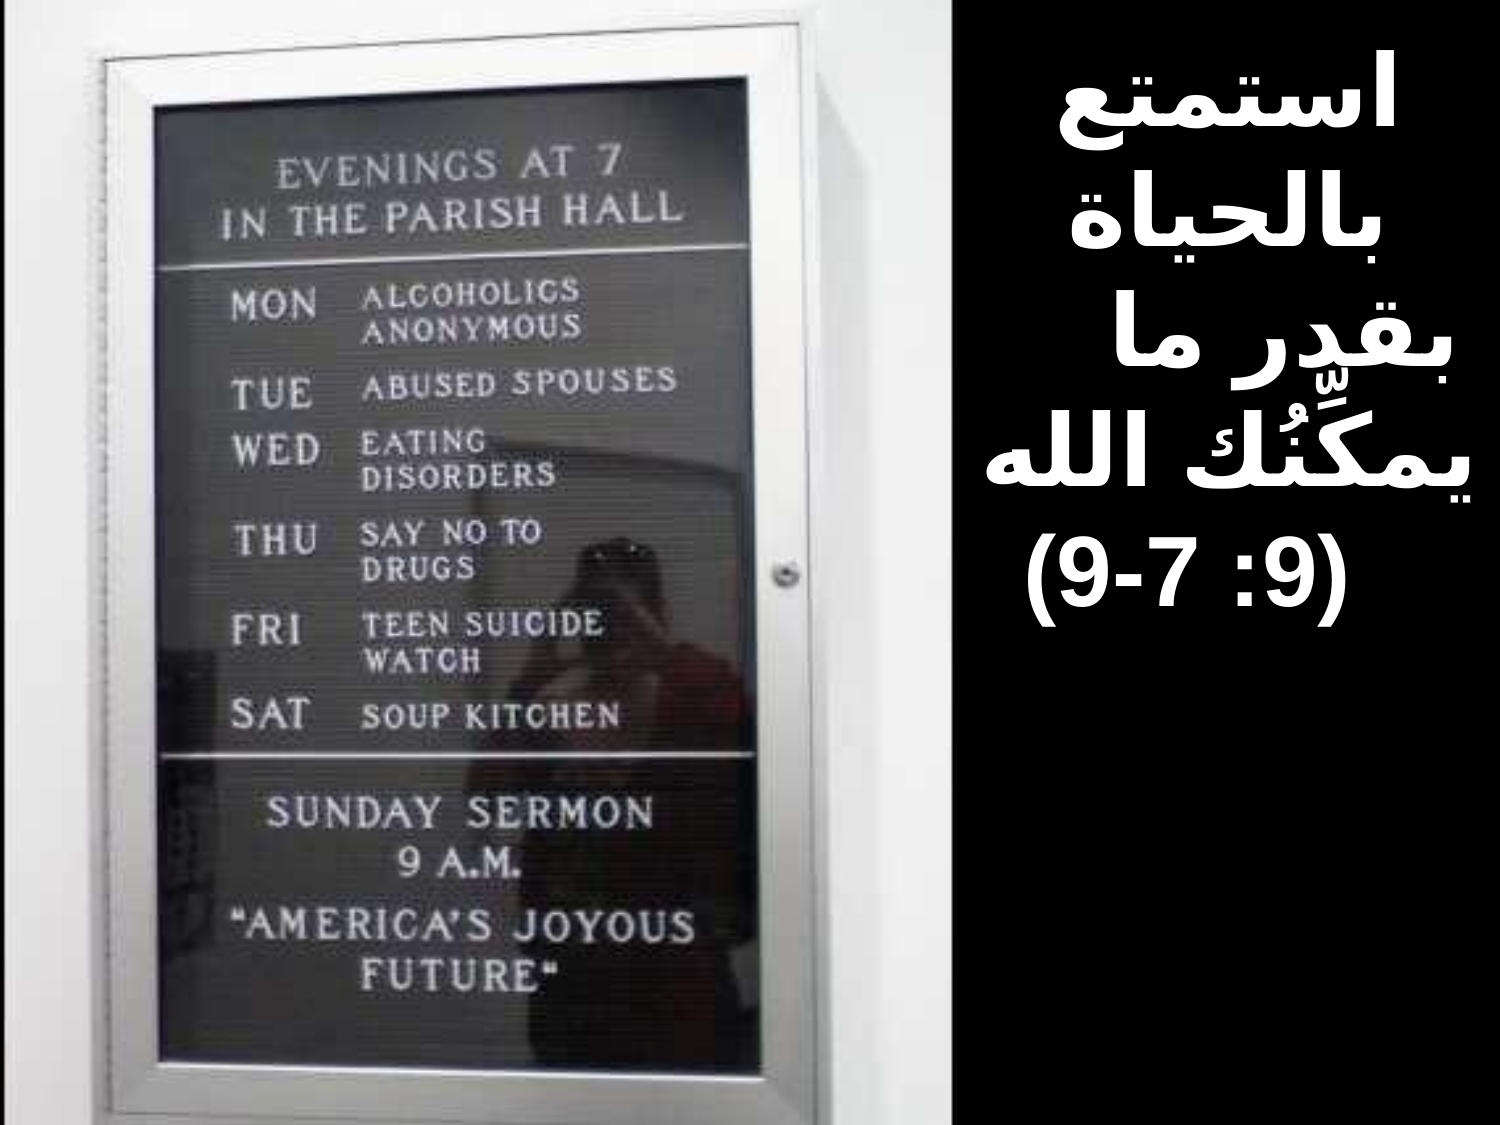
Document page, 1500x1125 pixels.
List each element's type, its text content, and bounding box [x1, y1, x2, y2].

title استمتع بالحياة بقدر ما يمكِّنُك الله (9: 7-9) [962, 19, 1500, 1061]
picture [0, 0, 959, 1125]
